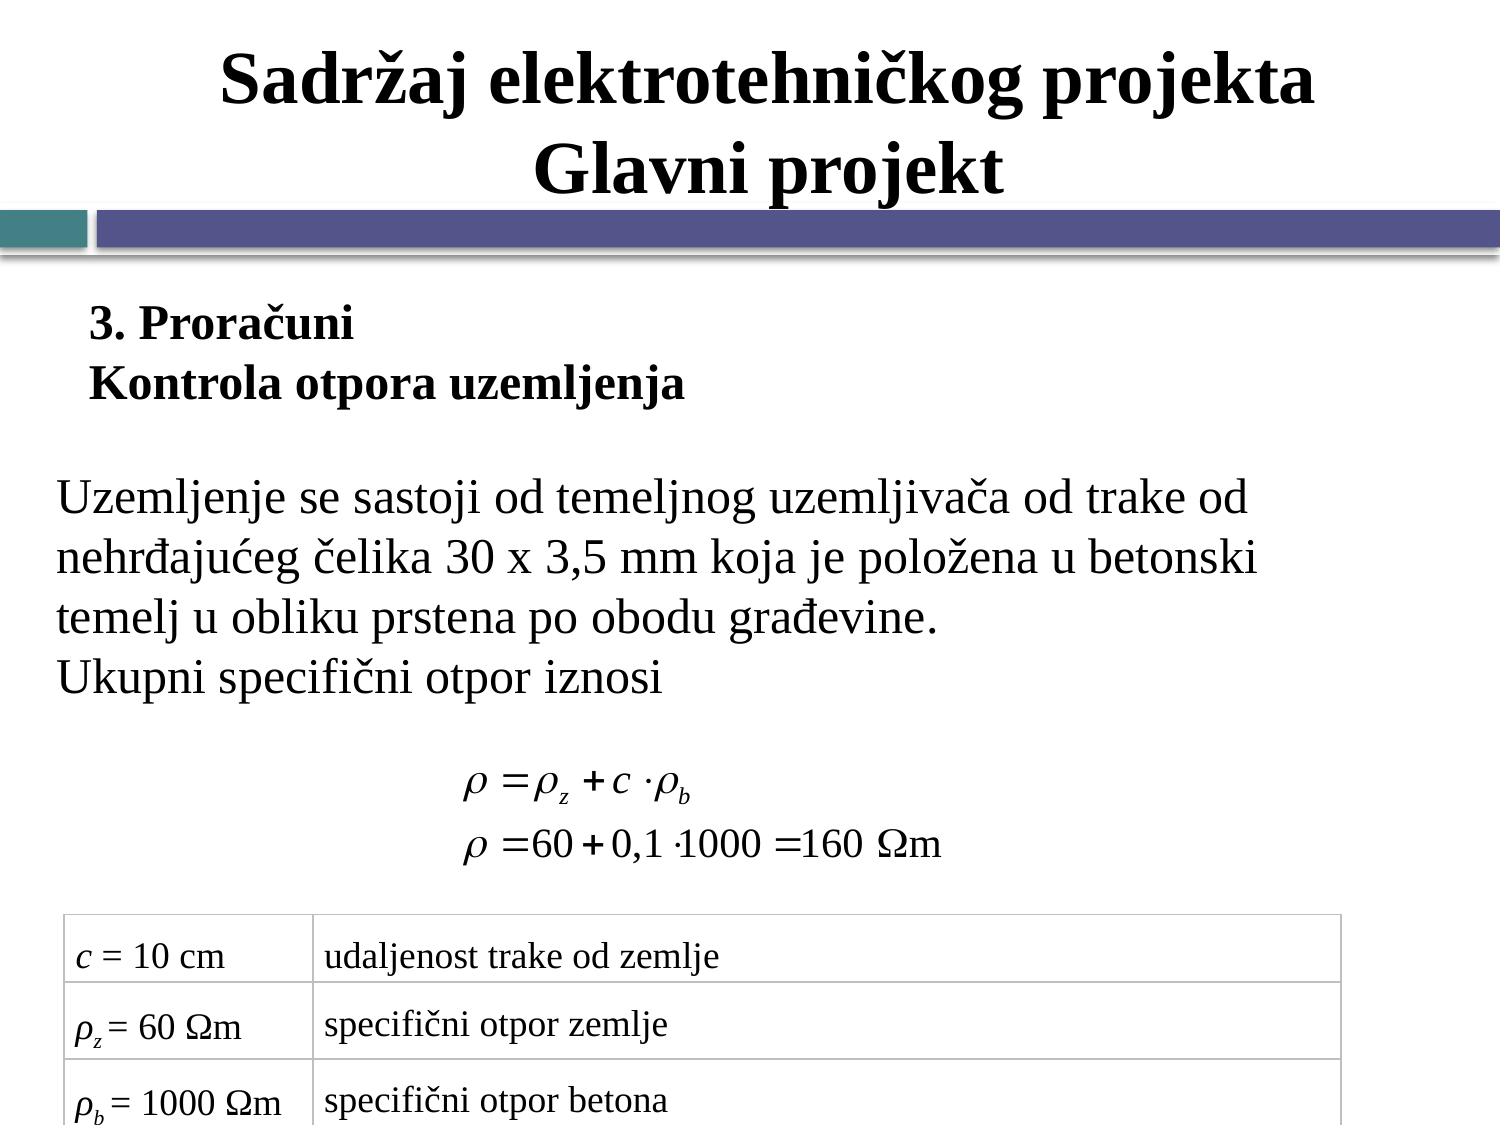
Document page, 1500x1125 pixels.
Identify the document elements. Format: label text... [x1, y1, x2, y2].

table_cell specifični otpor betona [314, 1060, 1340, 1125]
table_cell ρb = 1000 Ωm [65, 1060, 312, 1125]
table_header c = 10 cm [65, 915, 312, 981]
table_header udaljenost trake od zemlje [314, 915, 1340, 981]
table_cell specifični otpor zemlje [314, 983, 1340, 1058]
table_cell ρz = 60 Ωm [65, 983, 312, 1058]
text_box Uzemljenje se sastoji od temeljnog uzemljivača od trake od nehrđajućeg čelika 30 x 3,5 mm koja je položena u betonski temelj u obliku prstena po obodu građevine. Ukupni specifični otpor iznosi [41, 456, 1379, 711]
title Sadržaj elektrotehničkog projekta Glavni projekt [99, 37, 1438, 148]
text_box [454, 751, 952, 878]
text_box 3. Proračuni Kontrola otpora uzemljenja [74, 281, 1400, 417]
title Sadržaj elektrotehničkog projekta Glavni projekt [99, 150, 1438, 200]
